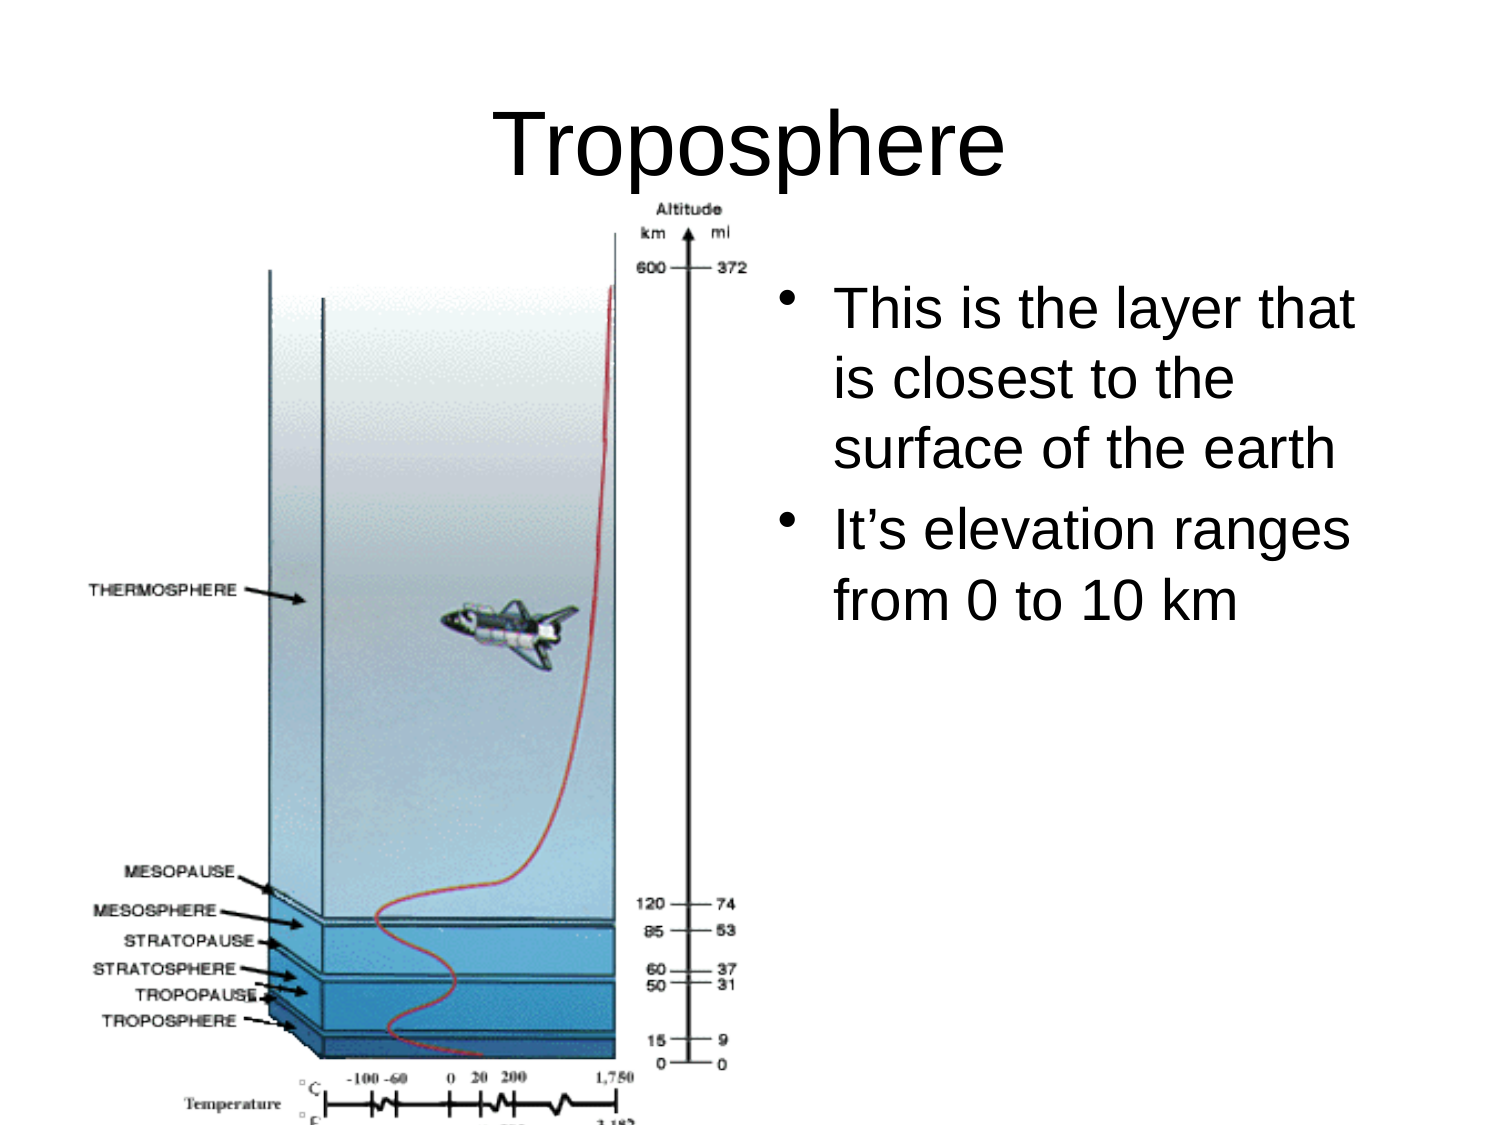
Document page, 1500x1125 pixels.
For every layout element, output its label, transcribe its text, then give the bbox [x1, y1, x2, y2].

title Troposphere [75, 45, 1425, 233]
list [0, 49, 750, 1125]
list This is the layer that is closest to the surface of the earth It’s elevation ranges from 0 to 10 km [762, 262, 1425, 1005]
